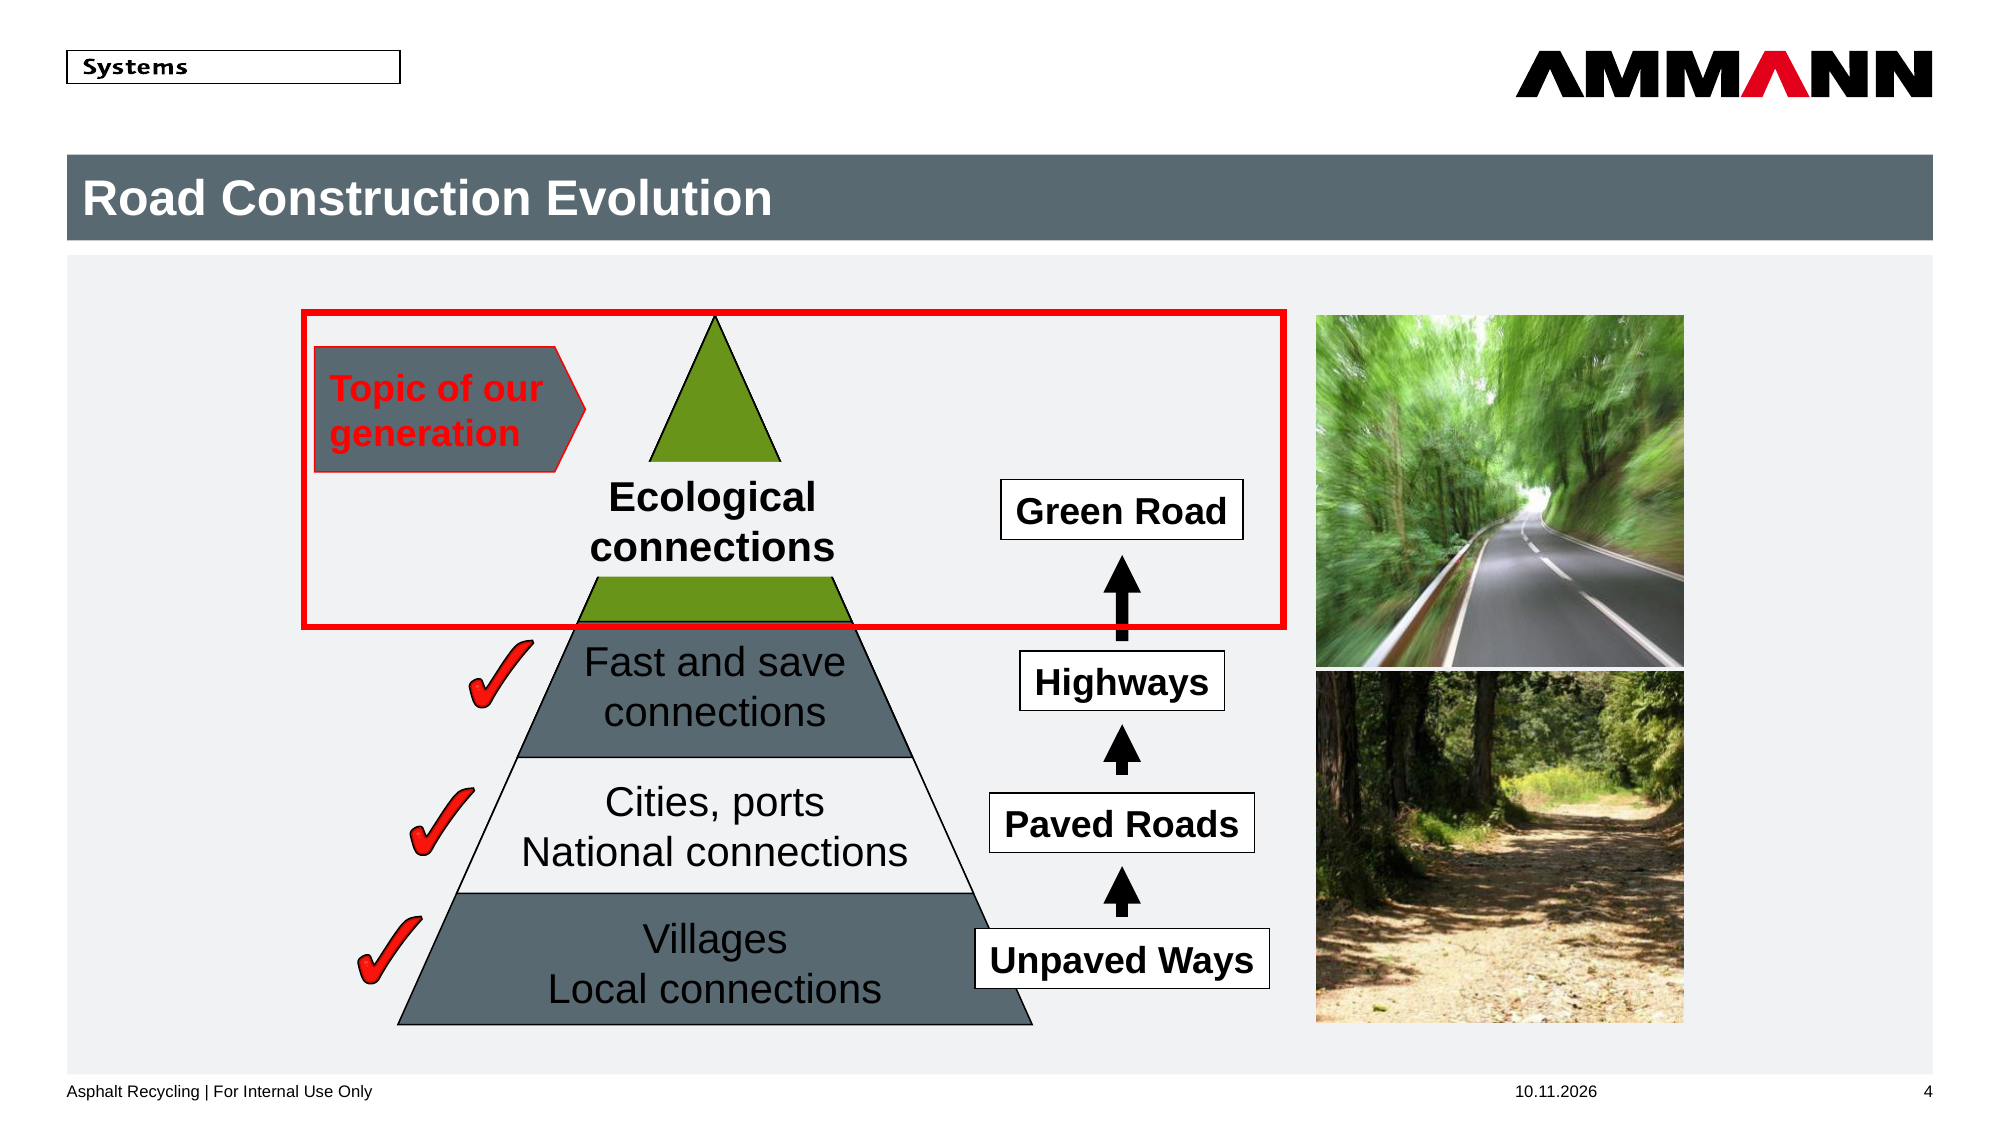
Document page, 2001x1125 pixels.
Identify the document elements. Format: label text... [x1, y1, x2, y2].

text_box Villages Local connections [533, 994, 898, 1020]
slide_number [1514, 1081, 1815, 1106]
slide_number 4 [1834, 1081, 1933, 1106]
text_box [397, 994, 967, 1025]
footer Asphalt Recycling | For Internal Use Only [66, 1081, 1451, 1106]
title Road Construction Evolution [67, 154, 1933, 241]
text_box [972, 315, 1684, 1023]
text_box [303, 312, 1284, 985]
